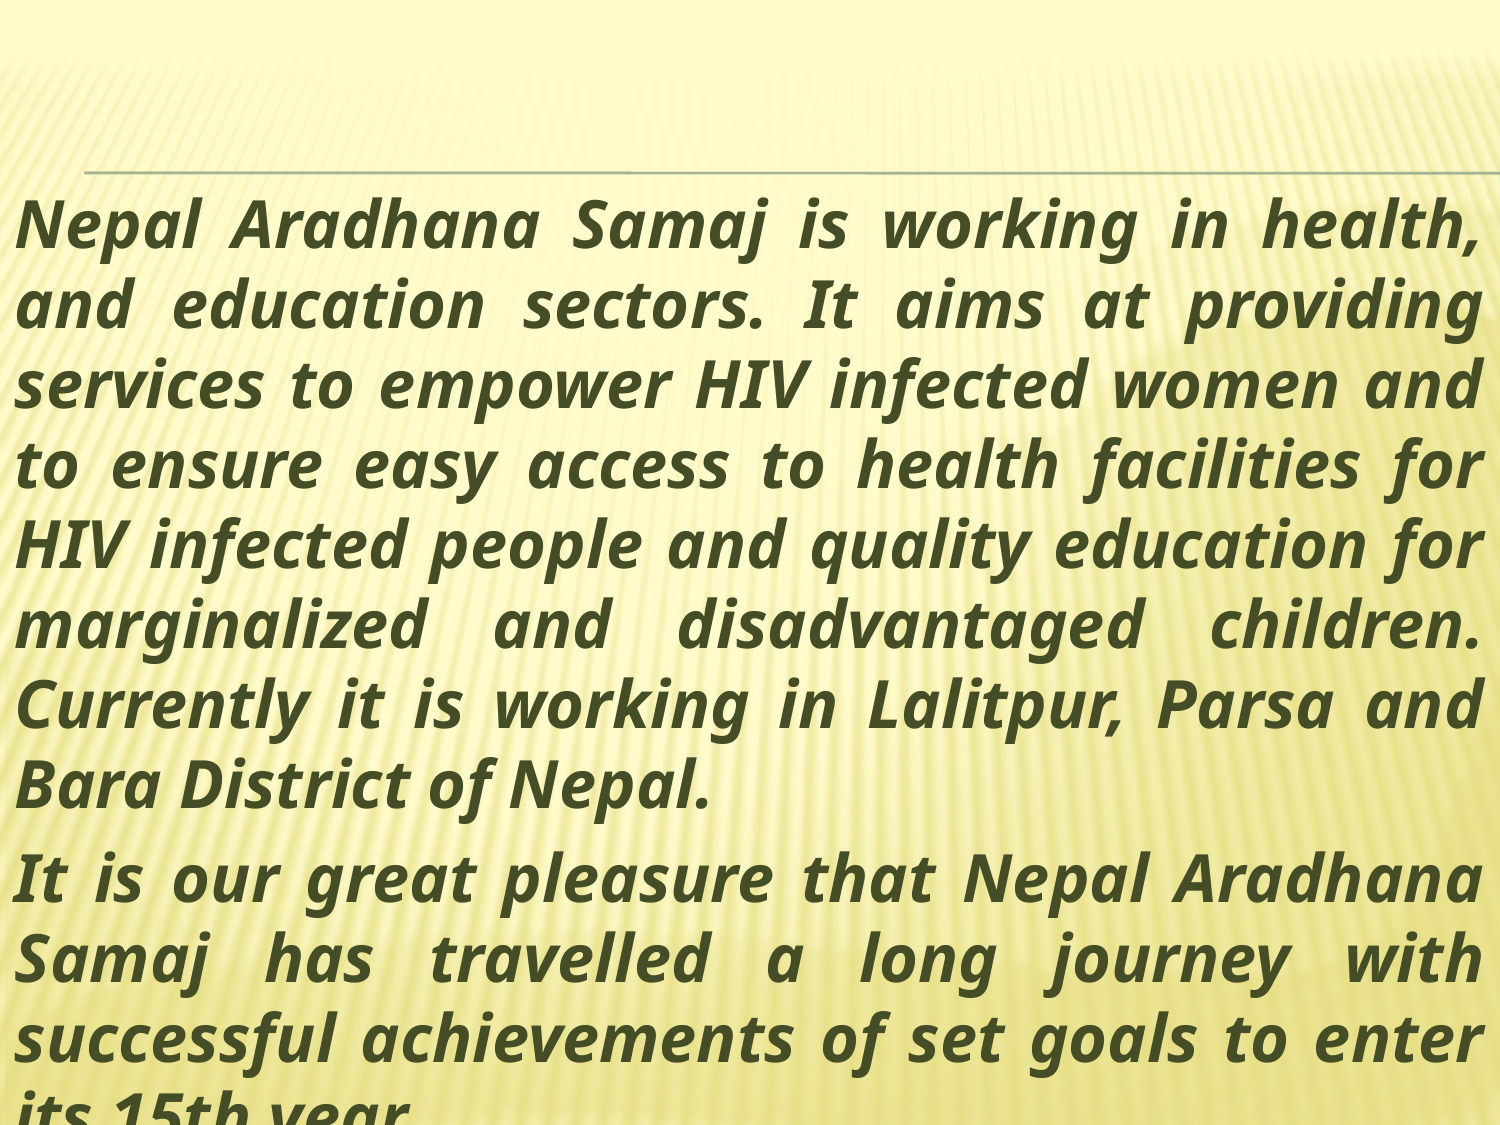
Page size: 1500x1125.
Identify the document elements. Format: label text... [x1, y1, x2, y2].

list Nepal Aradhana Samaj is working in health, and education sectors. It aims at providing services to empower HIV infected women and to ensure easy access to health facilities for HIV infected people and quality education for marginalized and disadvantaged children. Currently it is working in Lalitpur, Parsa and Bara District of Nepal. It is our great pleasure that Nepal Aradhana Samaj has travelled a long journey with successful achievements of set goals to enter its 15th year. [0, 174, 1500, 1063]
